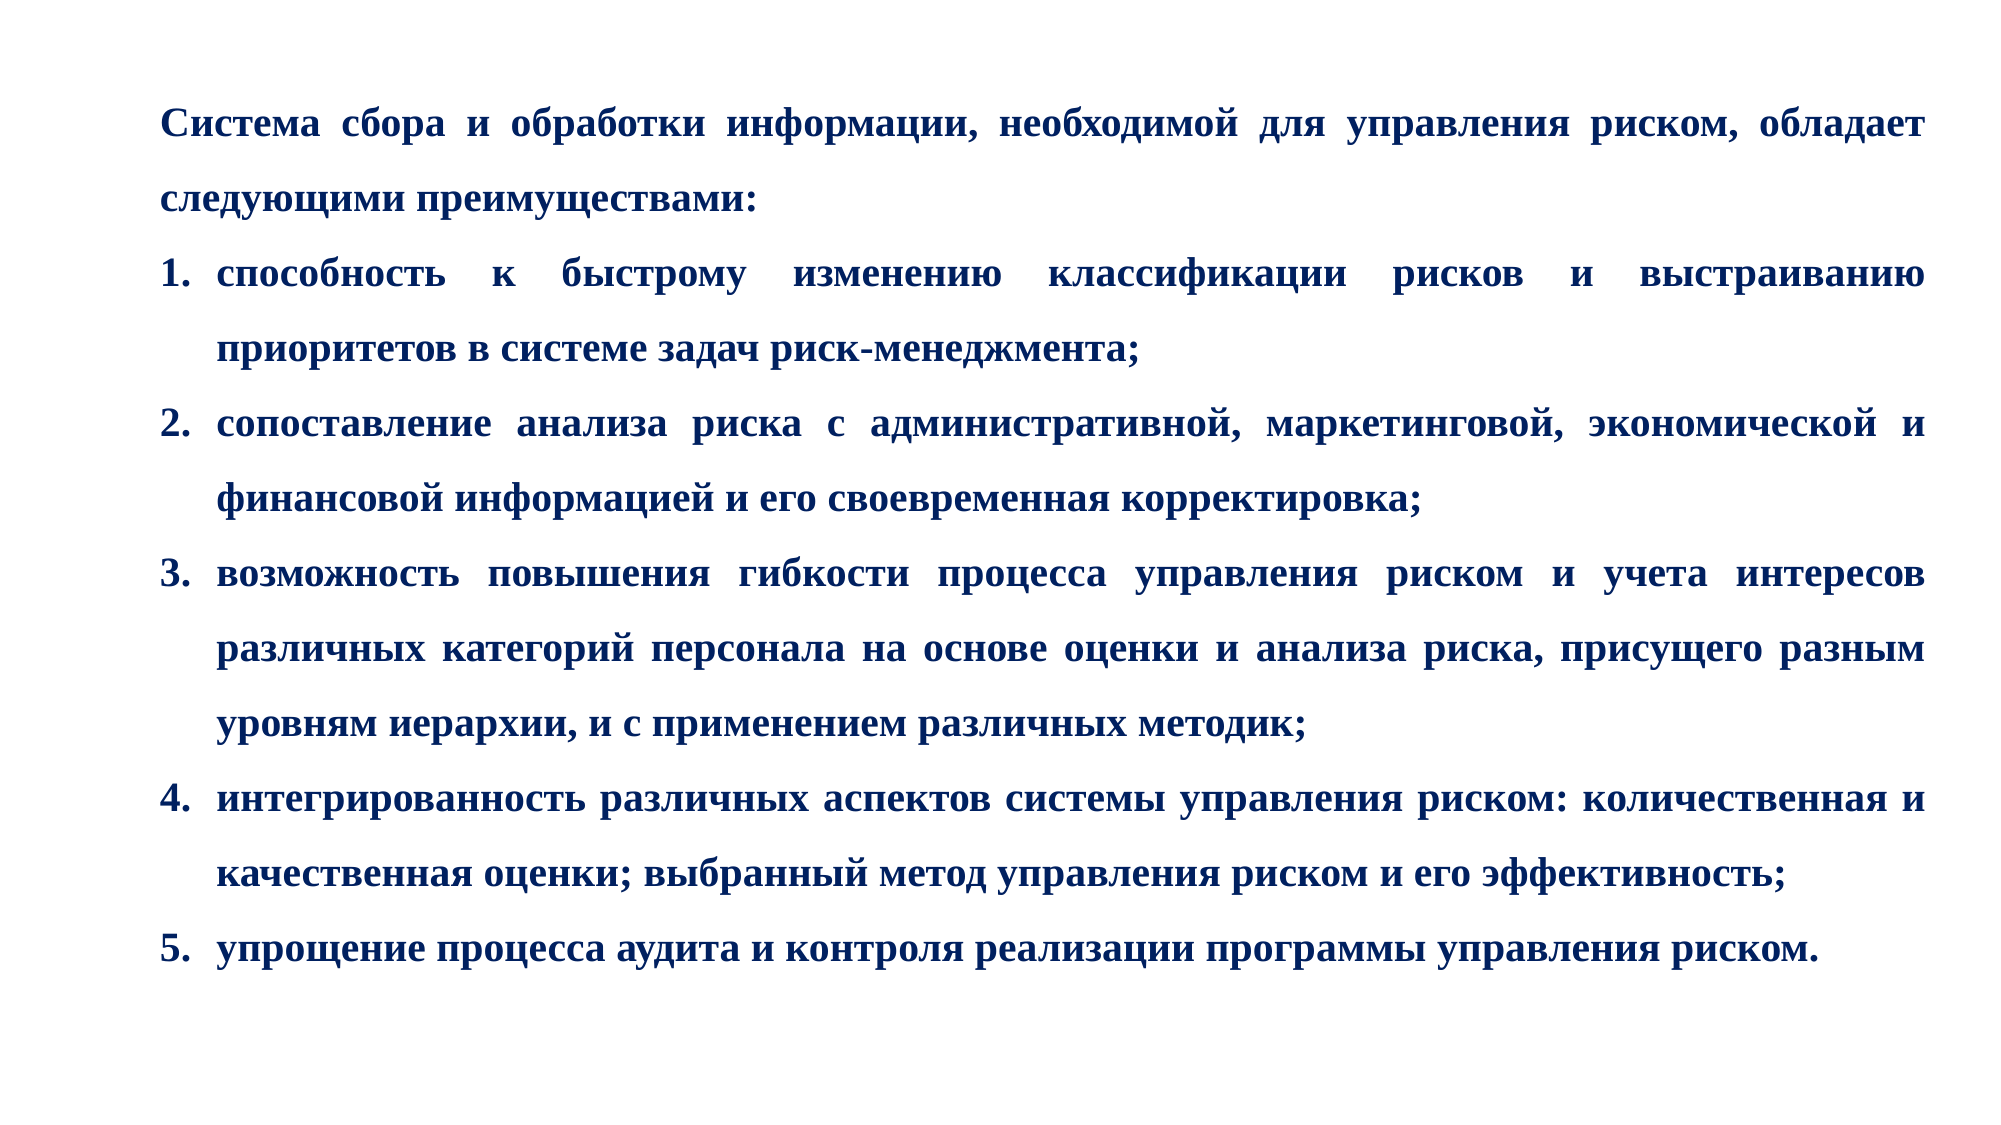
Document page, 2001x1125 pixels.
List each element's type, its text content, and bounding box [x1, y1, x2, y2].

text_box Система сбора и обработки информации, необходимой для управления риском, обладает следующими преимуществами: способность к быстрому изменению классификации рисков и выстраиванию приоритетов в системе задач риск-менеджмента; сопоставление анализа риска с административной, маркетинговой, экономической и финансовой информацией и его своевременная корректировка; возможность повышения гибкости процесса управления риском и учета интересов различных категорий персонала на основе оценки и анализа риска, присущего разным уровням иерархии, и с применением различных методик; интегрированность различных аспектов системы управления риском: количественная и качественная оценки; выбранный метод управления риском и его эффективность; упрощение процесса аудита и контроля реализации программы управления риском. [145, 62, 1941, 977]
